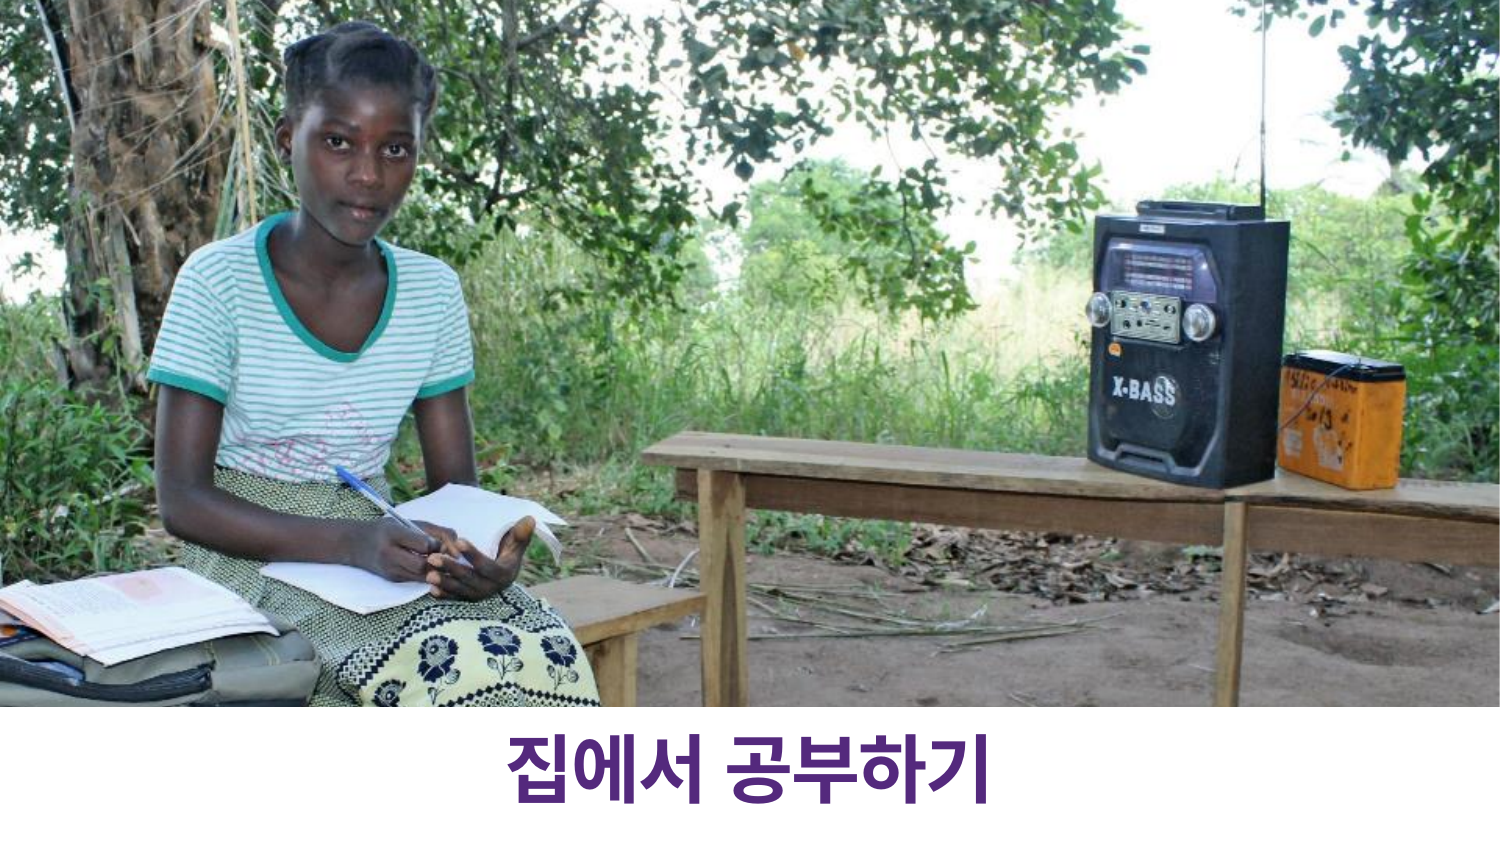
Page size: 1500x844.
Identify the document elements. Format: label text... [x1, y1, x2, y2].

text_box 집에서 공부하기 [0, 715, 1500, 844]
picture [0, 0, 1500, 708]
